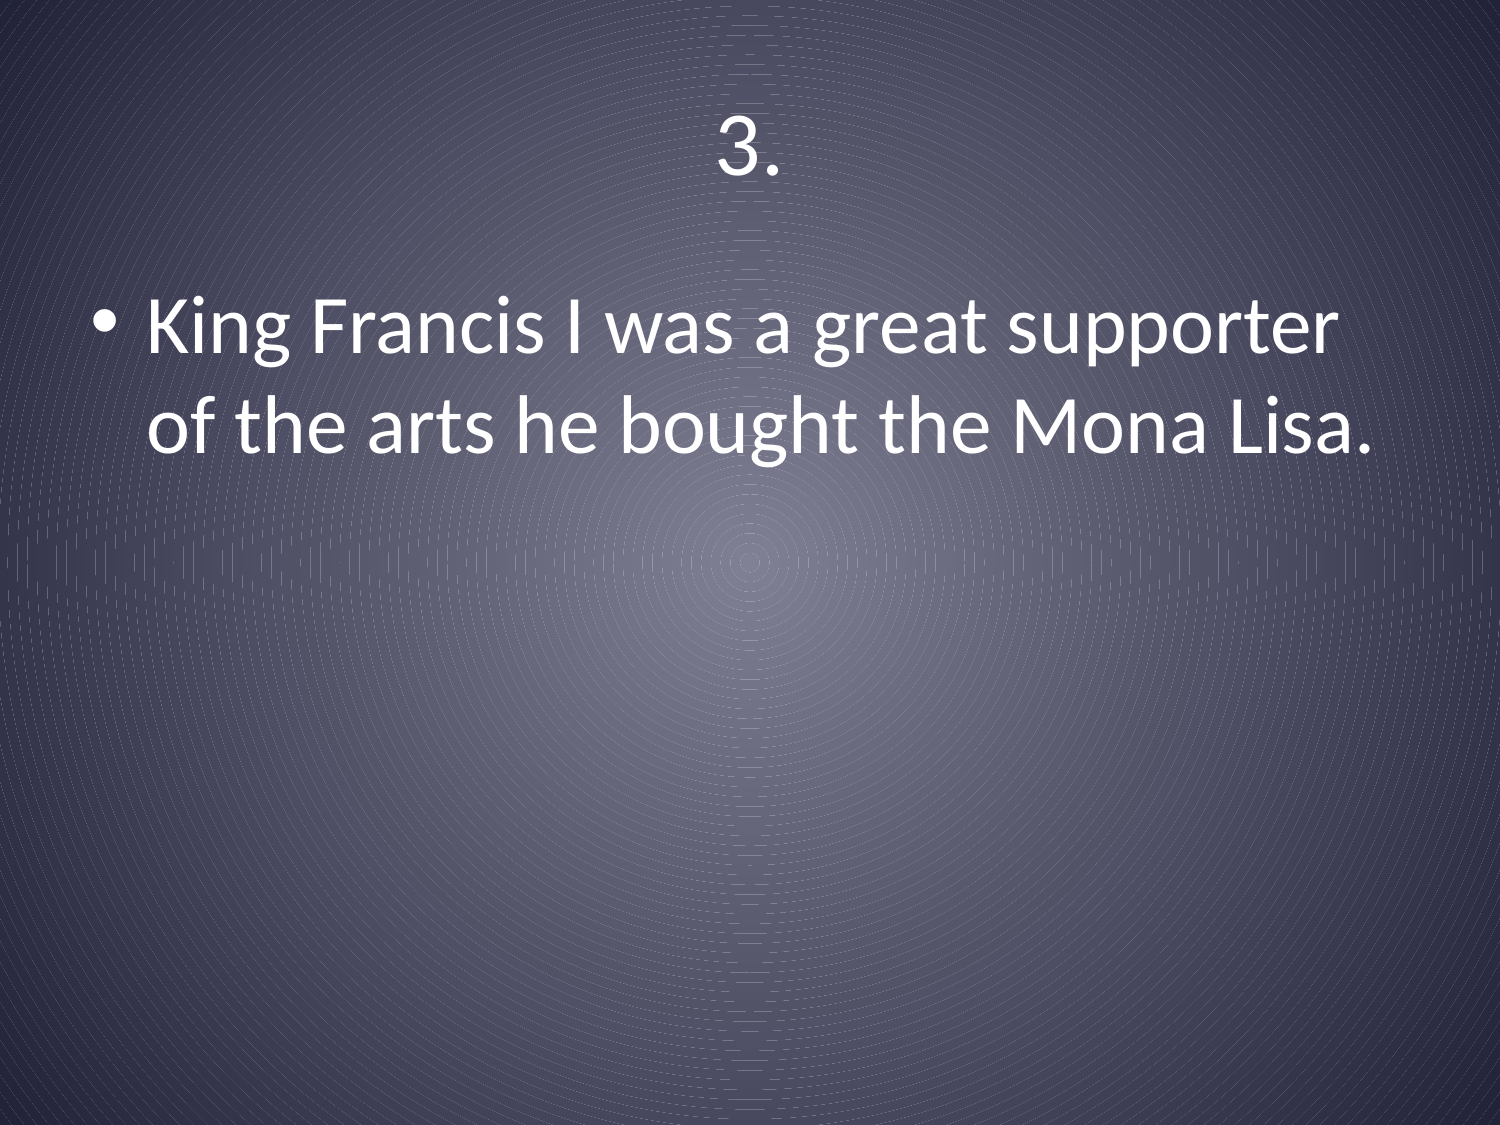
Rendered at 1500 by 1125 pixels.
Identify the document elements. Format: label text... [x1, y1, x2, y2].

title 3. [75, 45, 1425, 233]
list King Francis I was a great supporter of the arts he bought the Mona Lisa. [75, 262, 1425, 1005]
